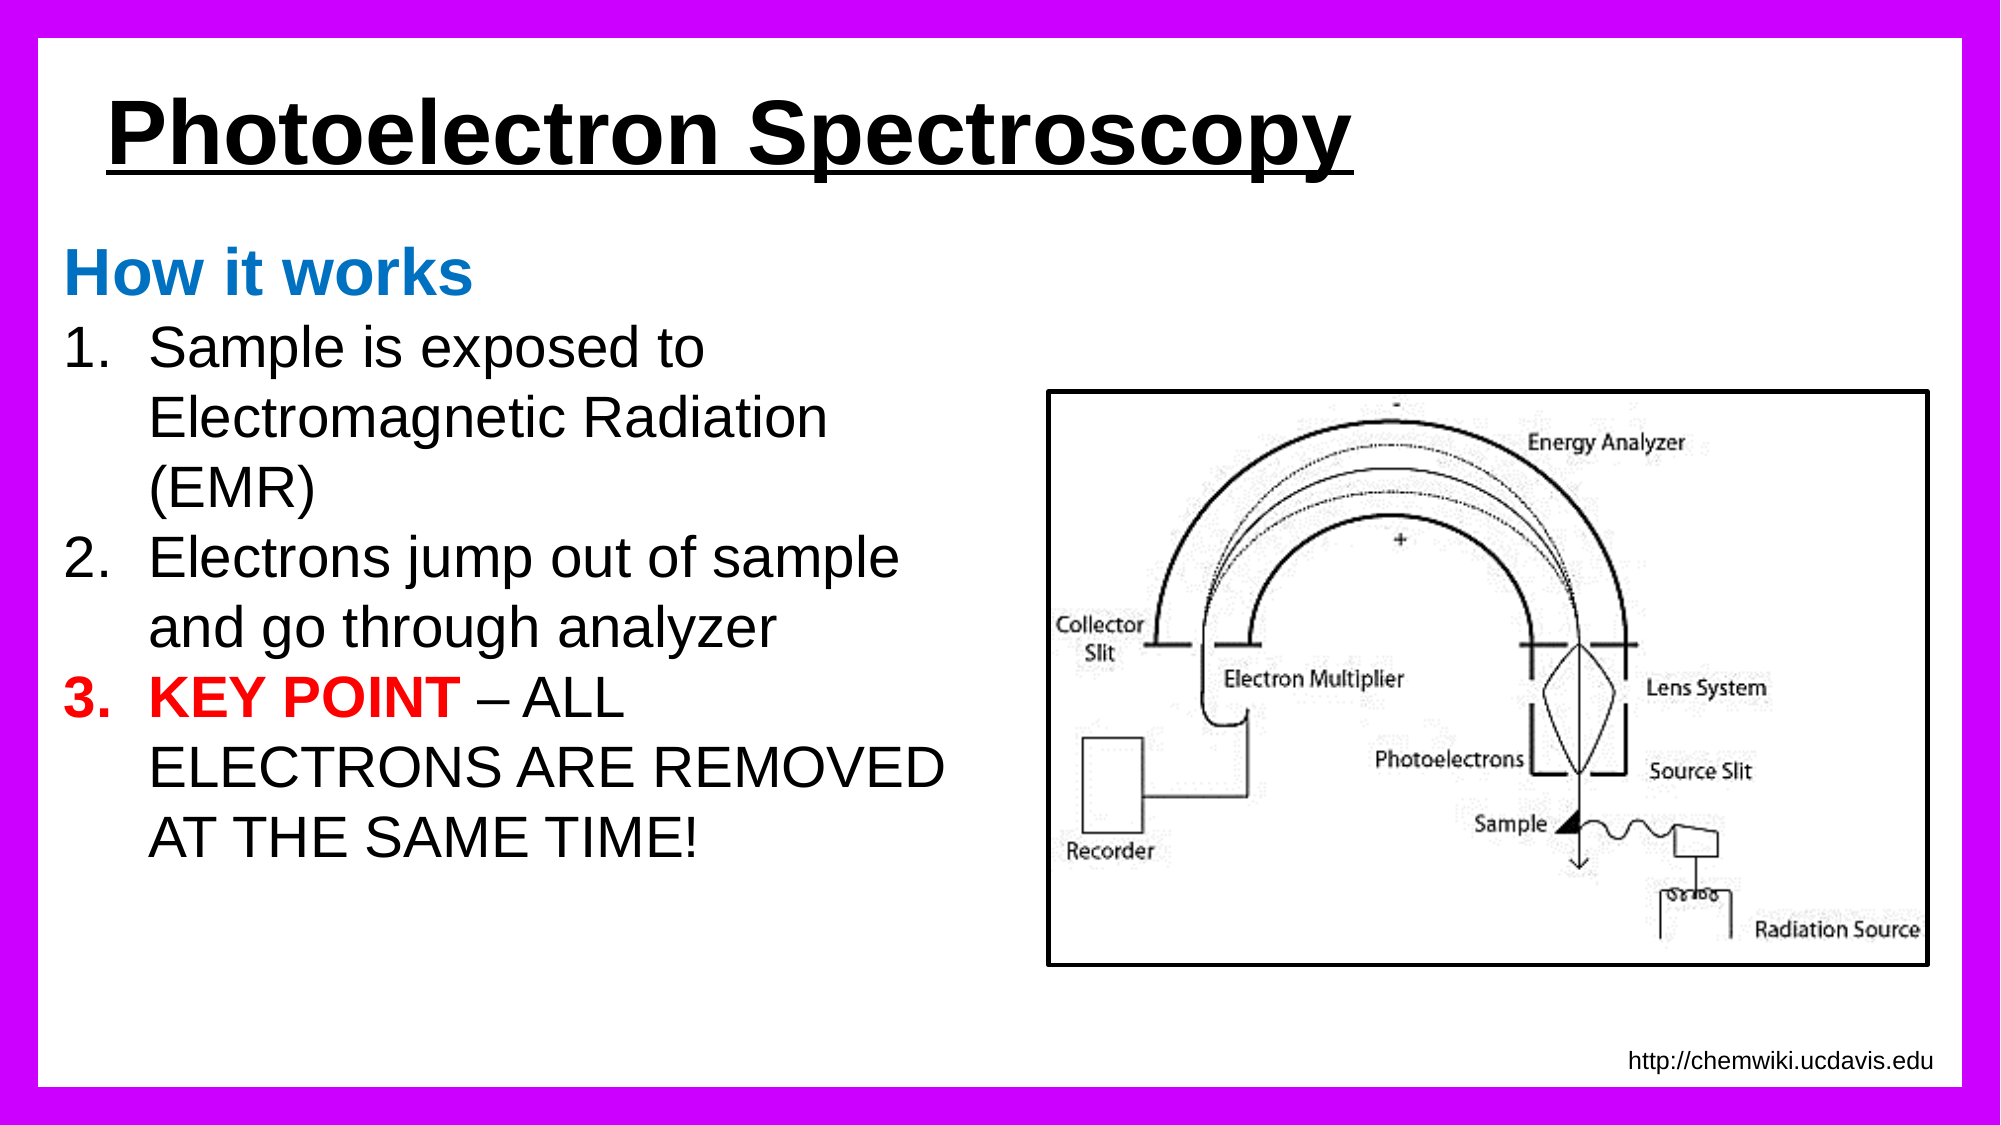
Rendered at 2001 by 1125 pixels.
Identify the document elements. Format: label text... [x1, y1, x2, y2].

title Photoelectron Spectroscopy [90, 38, 1488, 223]
text_box [0, 0, 2000, 1125]
picture [1050, 393, 1926, 963]
text_box http://chemwiki.ucdavis.edu [1613, 1037, 1950, 1083]
text_box How it works Sample is exposed to Electromagnetic Radiation (EMR) Electrons jump out of sample and go through analyzer KEY POINT – ALL ELECTRONS ARE REMOVED AT THE SAME TIME! [49, 221, 1000, 877]
